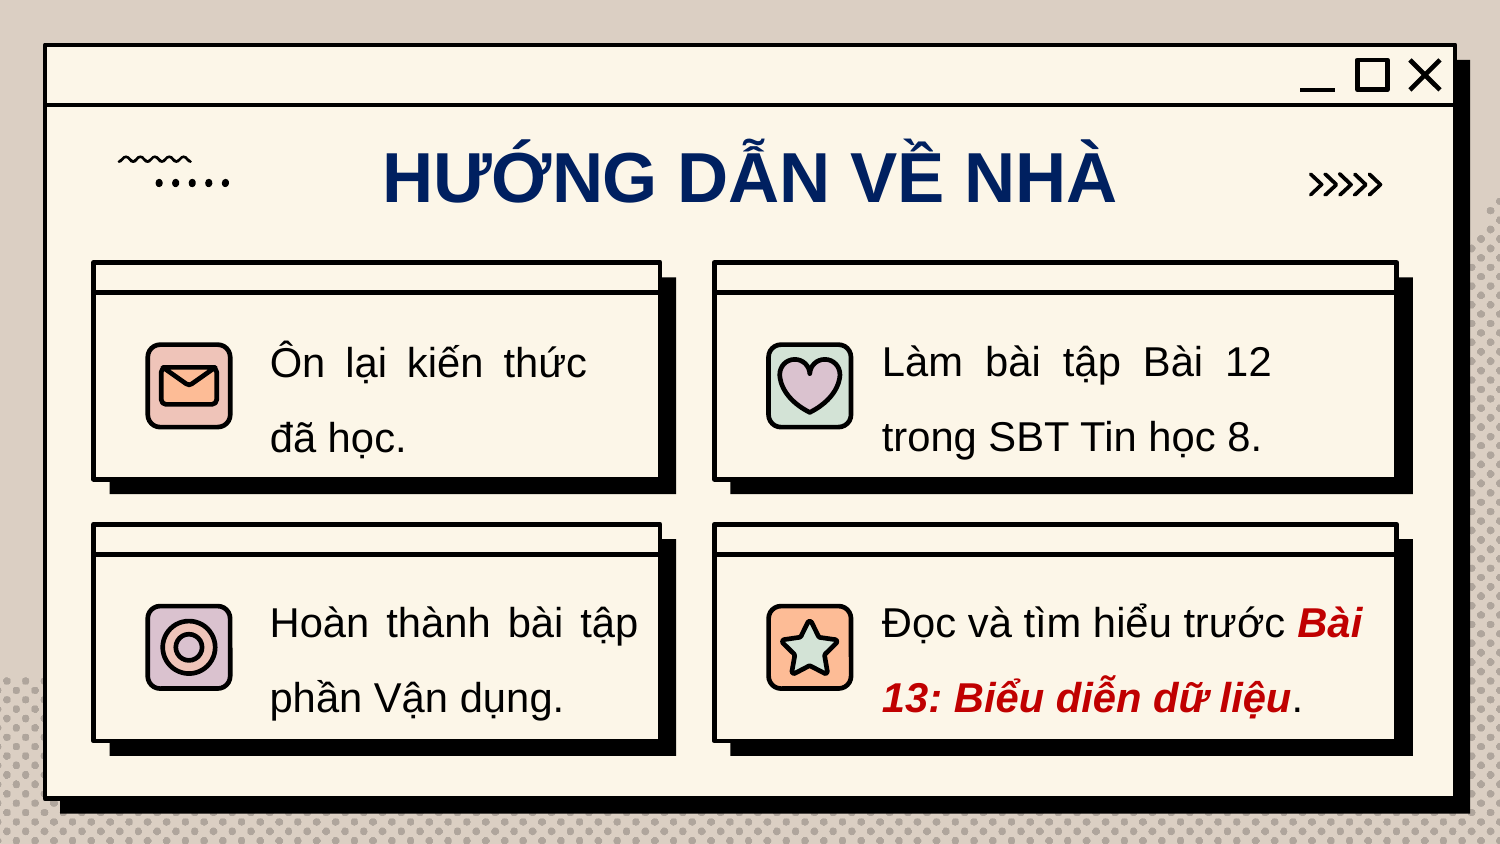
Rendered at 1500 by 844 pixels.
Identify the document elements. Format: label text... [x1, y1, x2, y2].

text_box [714, 523, 1414, 757]
title HƯỚNG DẪN VỀ NHÀ [0, 116, 1500, 229]
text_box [93, 262, 677, 495]
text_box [93, 523, 677, 757]
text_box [714, 262, 1414, 495]
